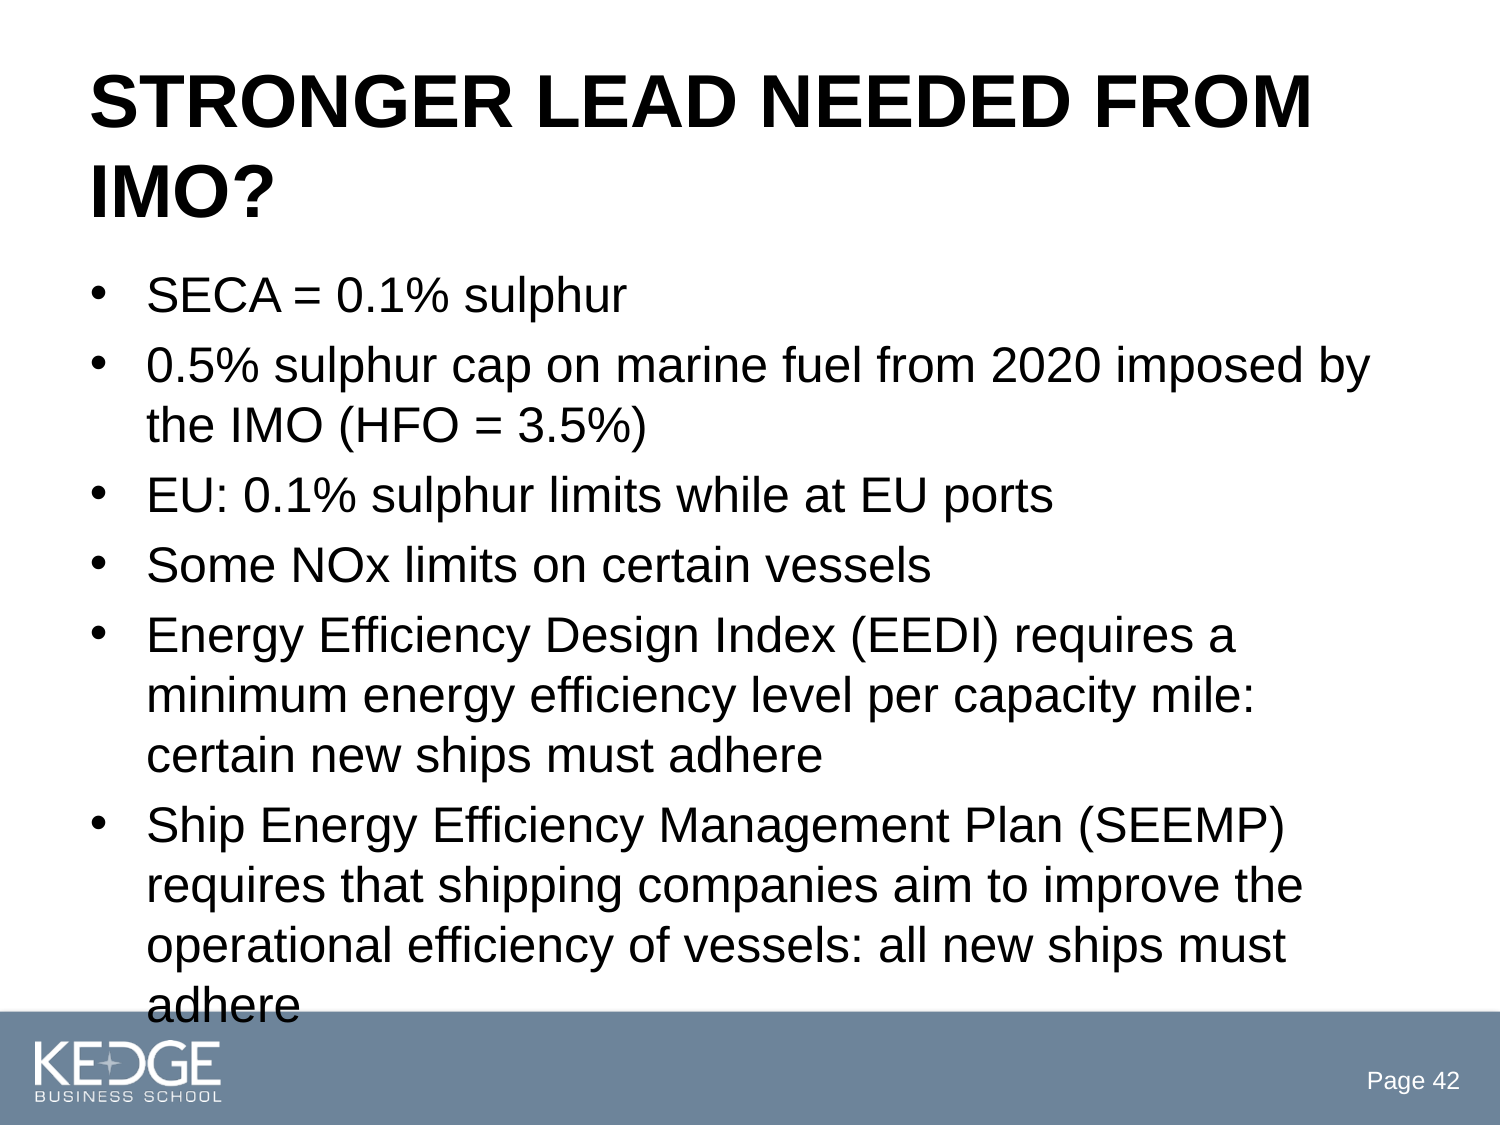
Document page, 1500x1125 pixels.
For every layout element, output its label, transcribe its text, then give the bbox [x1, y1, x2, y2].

picture [35, 1040, 222, 1102]
list SECA = 0.1% sulphur 0.5% sulphur cap on marine fuel from 2020 imposed by the IMO (HFO = 3.5%) EU: 0.1% sulphur limits while at EU ports Some NOx limits on certain vessels Energy Efficiency Design Index (EEDI) requires a minimum energy efficiency level per capacity mile: certain new ships must adhere Ship Energy Efficiency Management Plan (SEEMP) requires that shipping companies aim to improve the operational efficiency of vessels: all new ships must adhere [75, 254, 1425, 975]
slide_number Page 42 [923, 1057, 1476, 1118]
title Stronger lead needed from imo? [75, 45, 1425, 233]
